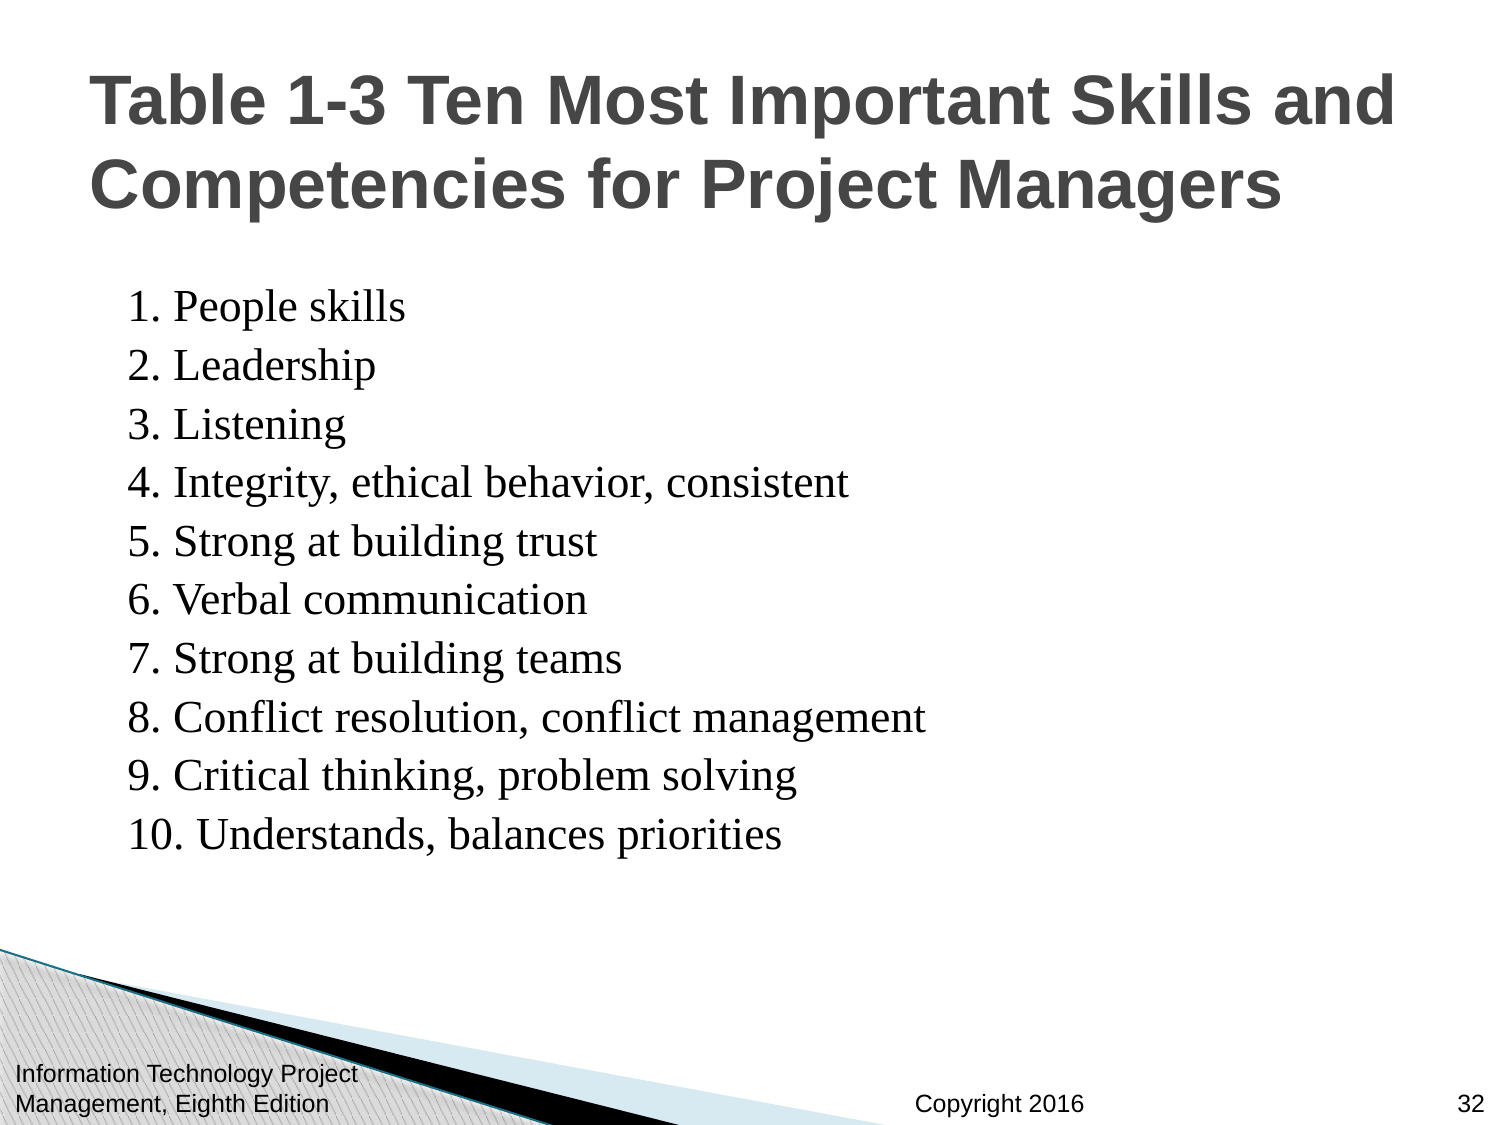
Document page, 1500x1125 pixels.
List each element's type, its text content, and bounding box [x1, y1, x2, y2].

footer Information Technology Project Management, Eighth Edition [0, 1065, 425, 1125]
text_box 1. People skills 2. Leadership 3. Listening 4. Integrity, ethical behavior, consistent 5. Strong at building trust 6. Verbal communication 7. Strong at building teams 8. Conflict resolution, conflict management 9. Critical thinking, problem solving 10. Understands, balances priorities [112, 275, 1213, 867]
slide_number 32 [1408, 1065, 1500, 1125]
title Table 1-3 Ten Most Important Skills and Competencies for Project Managers [75, 45, 1425, 233]
